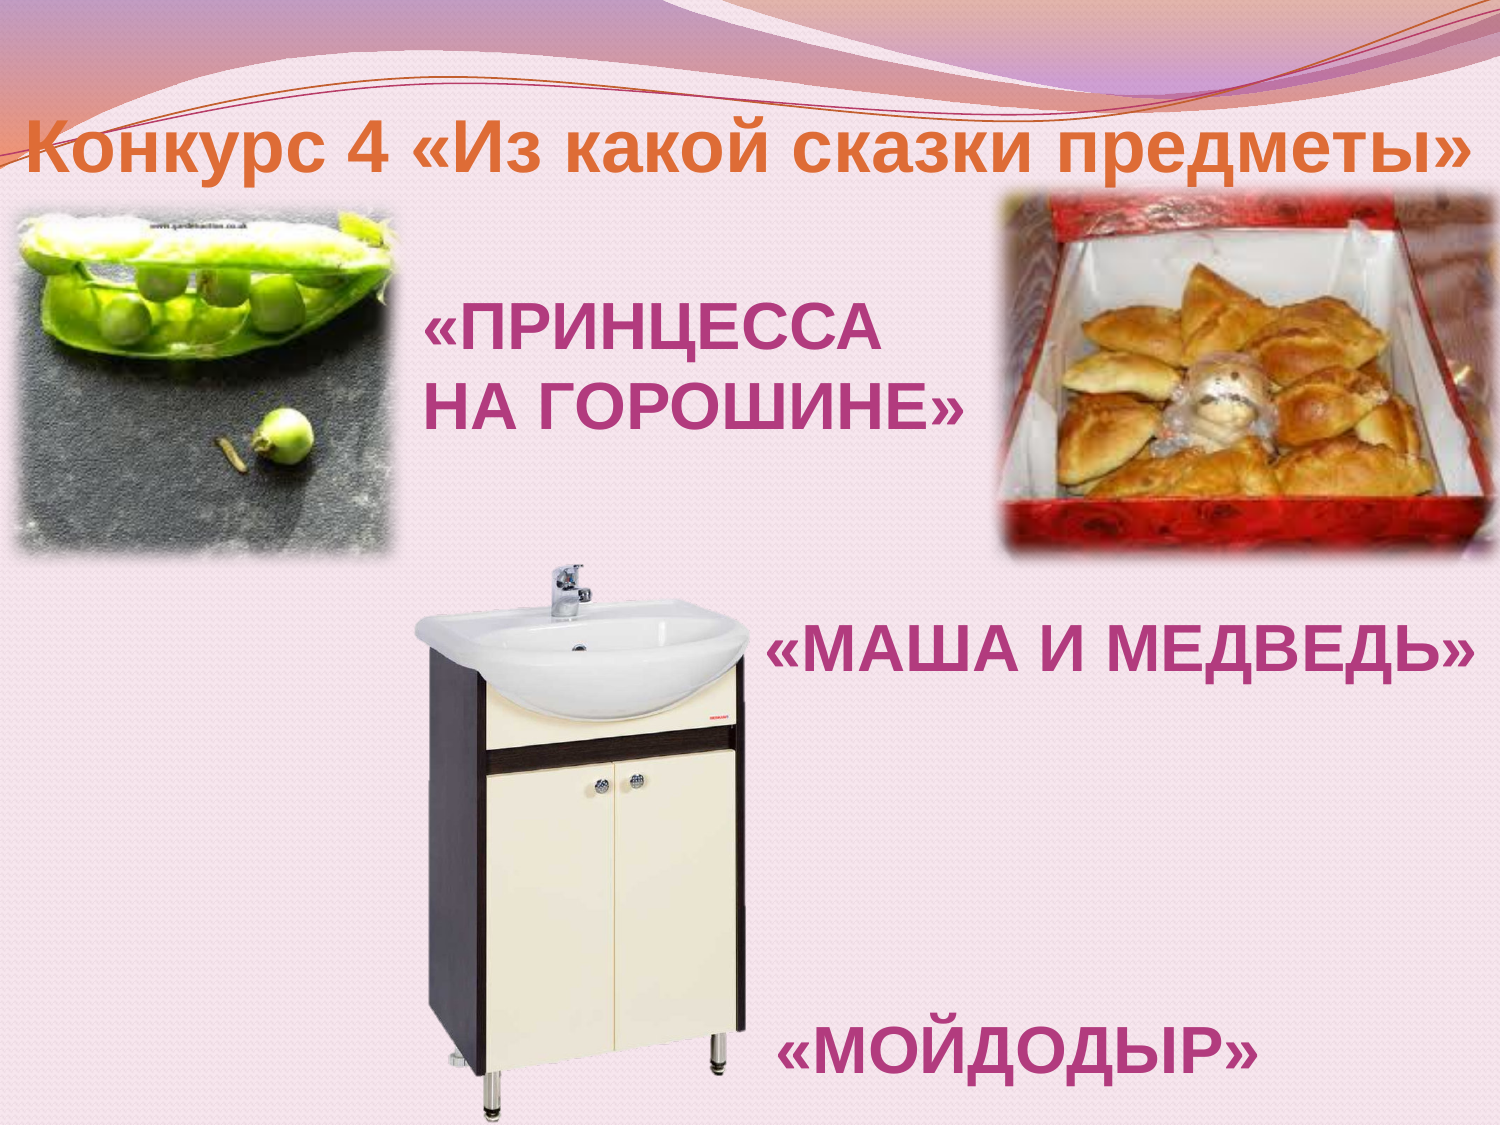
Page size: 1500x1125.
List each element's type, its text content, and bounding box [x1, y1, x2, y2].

picture [0, 195, 864, 1125]
text_box «МАША И МЕДВЕДЬ» [871, 597, 1500, 693]
text_box «МОЙДОДЫР» [871, 999, 1500, 1095]
text_box Конкурс 4 «Из какой сказки предметы» [0, 89, 1500, 195]
text_box «ПРИНЦЕССА НА ГОРОШИНЕ» [415, 275, 979, 451]
picture [985, 177, 1500, 571]
